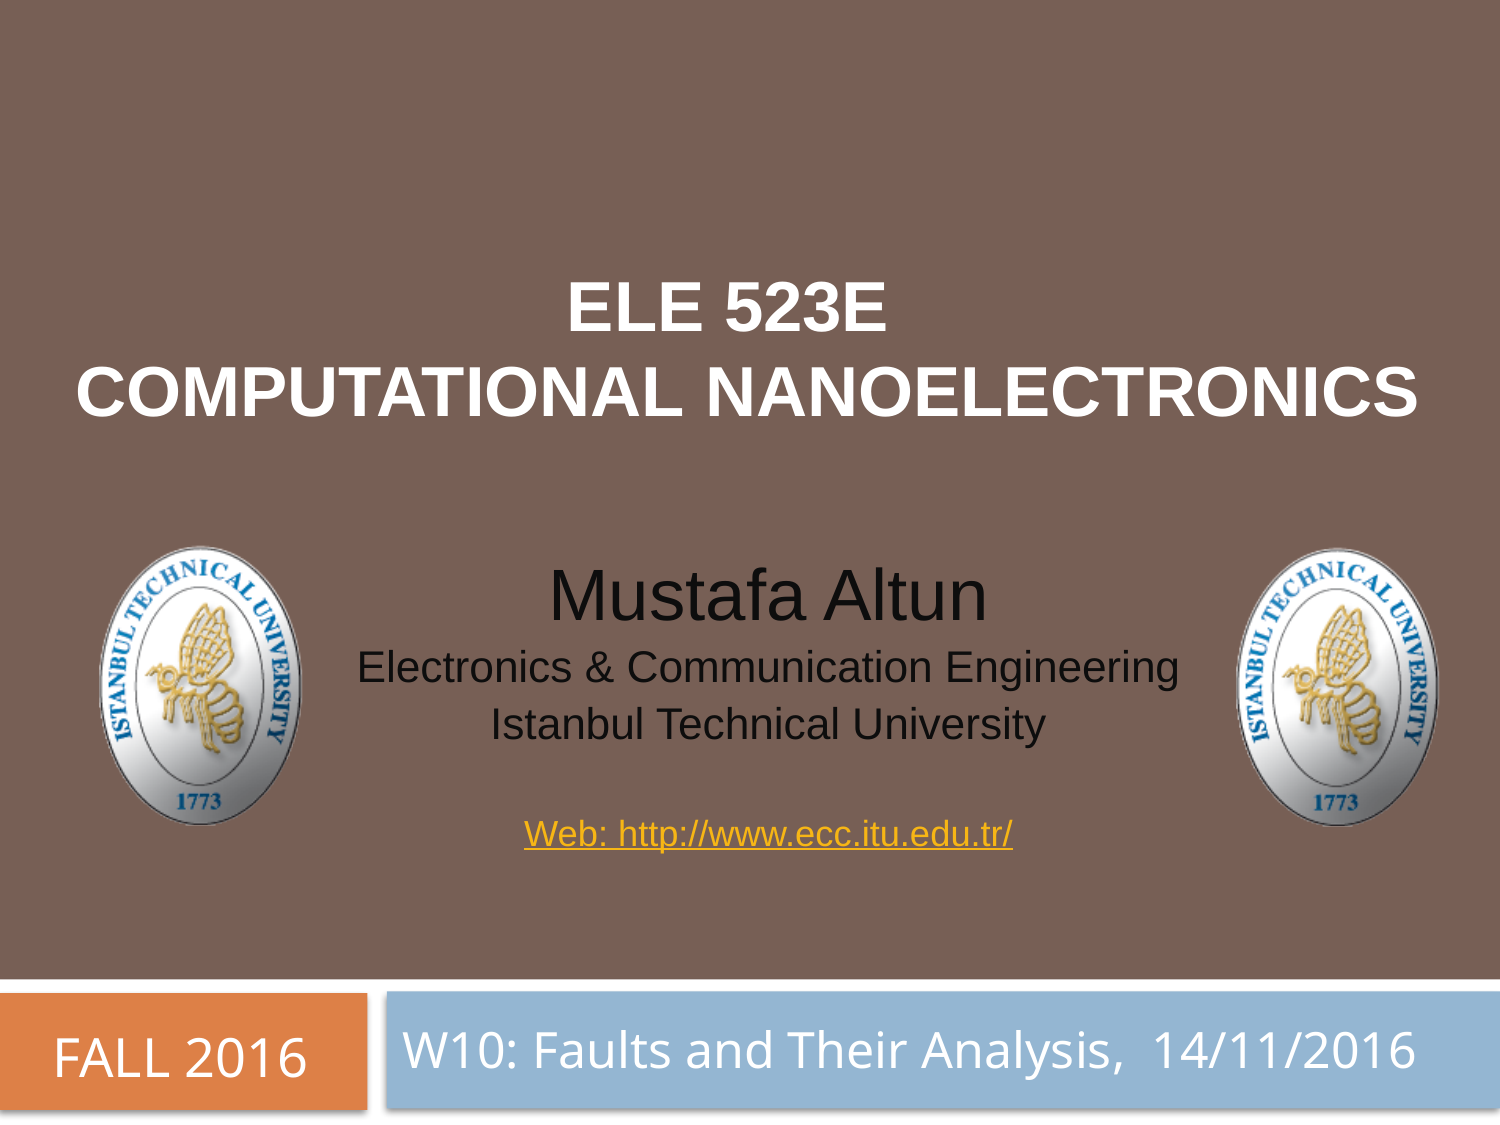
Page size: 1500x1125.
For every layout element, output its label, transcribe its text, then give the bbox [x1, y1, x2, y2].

text_box FALL 2016 [37, 999, 325, 1113]
picture [87, 535, 321, 838]
title ELE 523E COMPUTATIONAL NANOELECTRONICS [16, 187, 1479, 513]
subtitle W10: Faults and Their Analysis, 14/11/2016 [387, 992, 1500, 1105]
text_box Mustafa Altun Electronics & Communication Engineering Istanbul Technical University Web: http://www.ecc.itu.edu.tr/ [249, 487, 1288, 863]
picture [1224, 537, 1458, 840]
